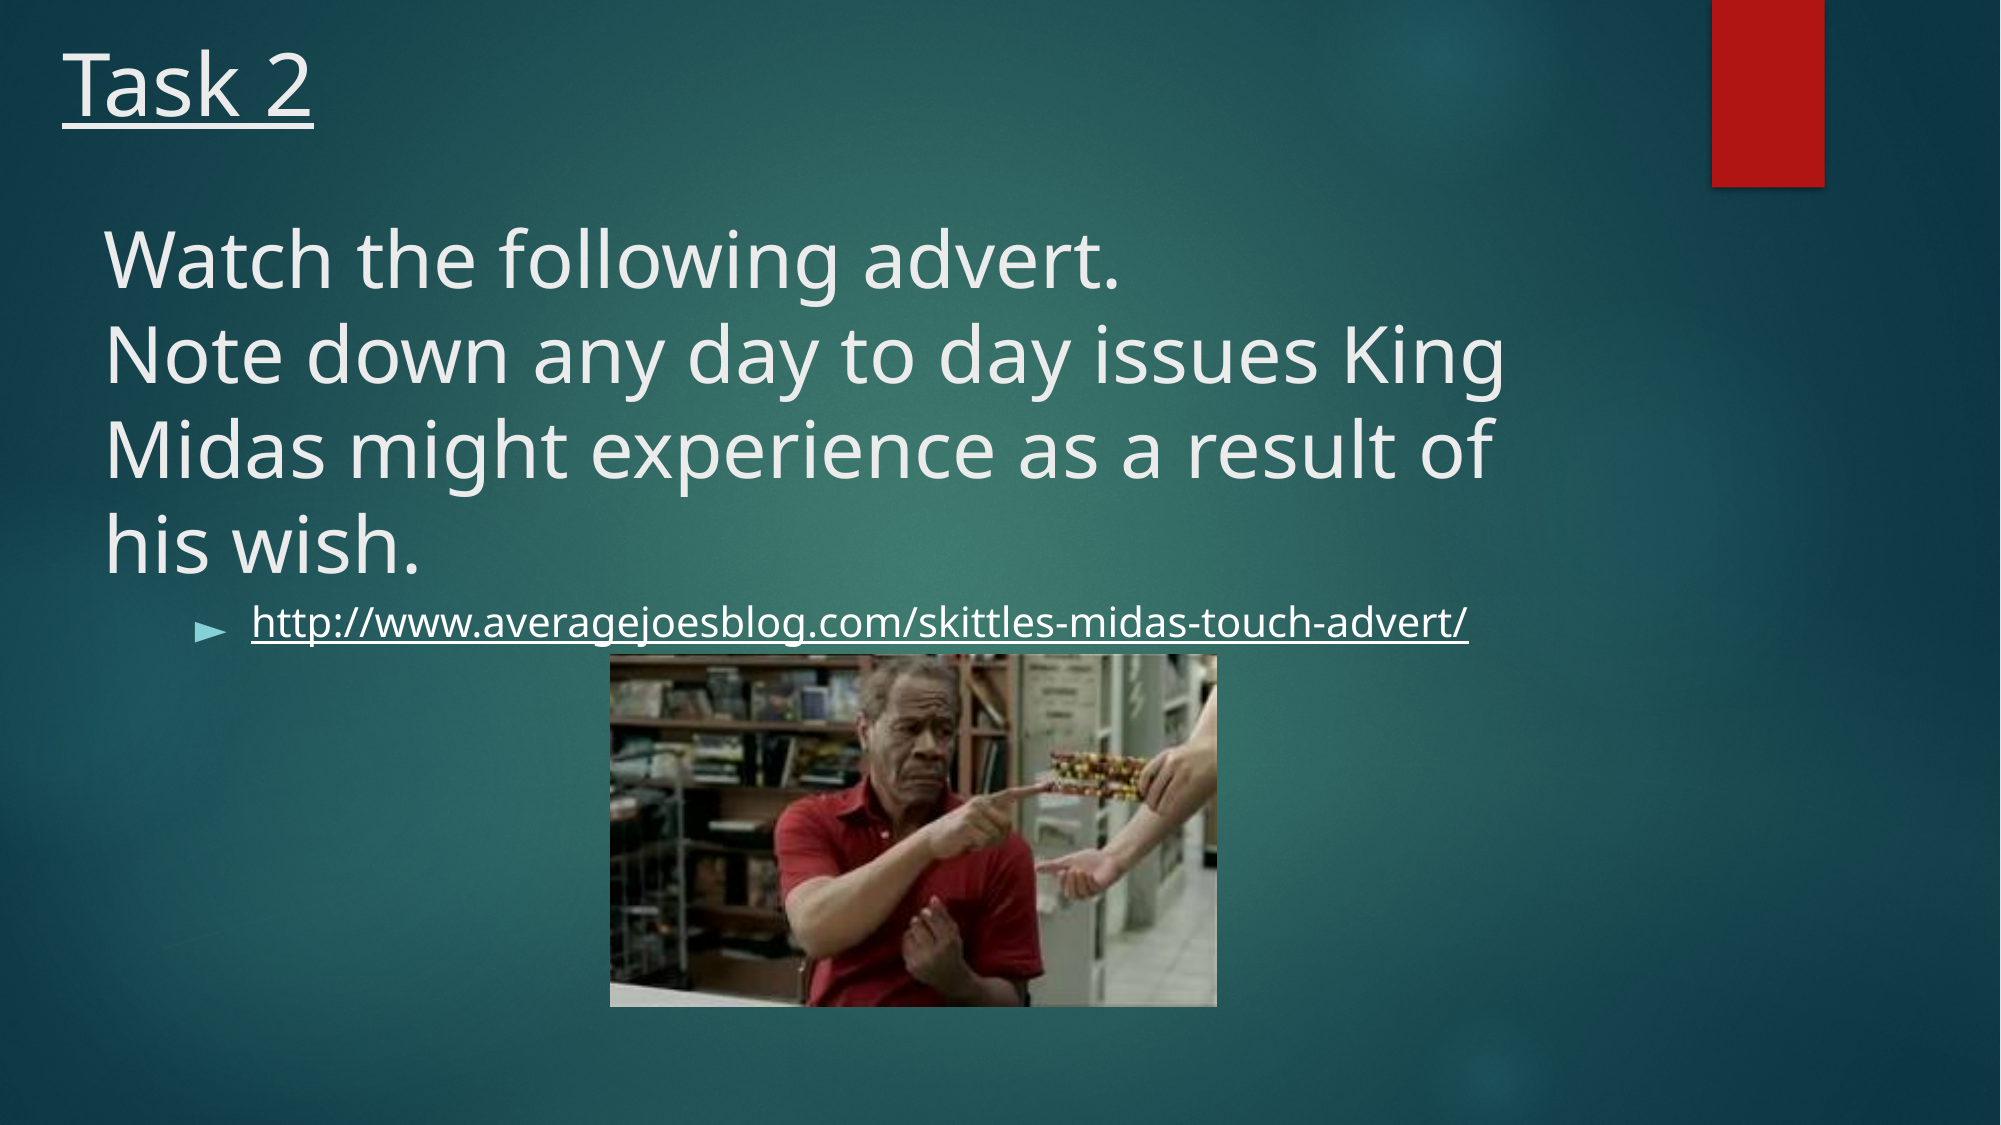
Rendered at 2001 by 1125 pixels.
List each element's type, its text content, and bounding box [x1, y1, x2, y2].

text_box Task 2 [47, 21, 1591, 251]
title Watch the following advert. Note down any day to day issues King Midas might experience as a result of his wish. [88, 201, 1632, 432]
picture [0, 0, 2001, 1125]
list http://www.averagejoesblog.com/skittles-midas-touch-advert/ [179, 588, 1648, 1072]
